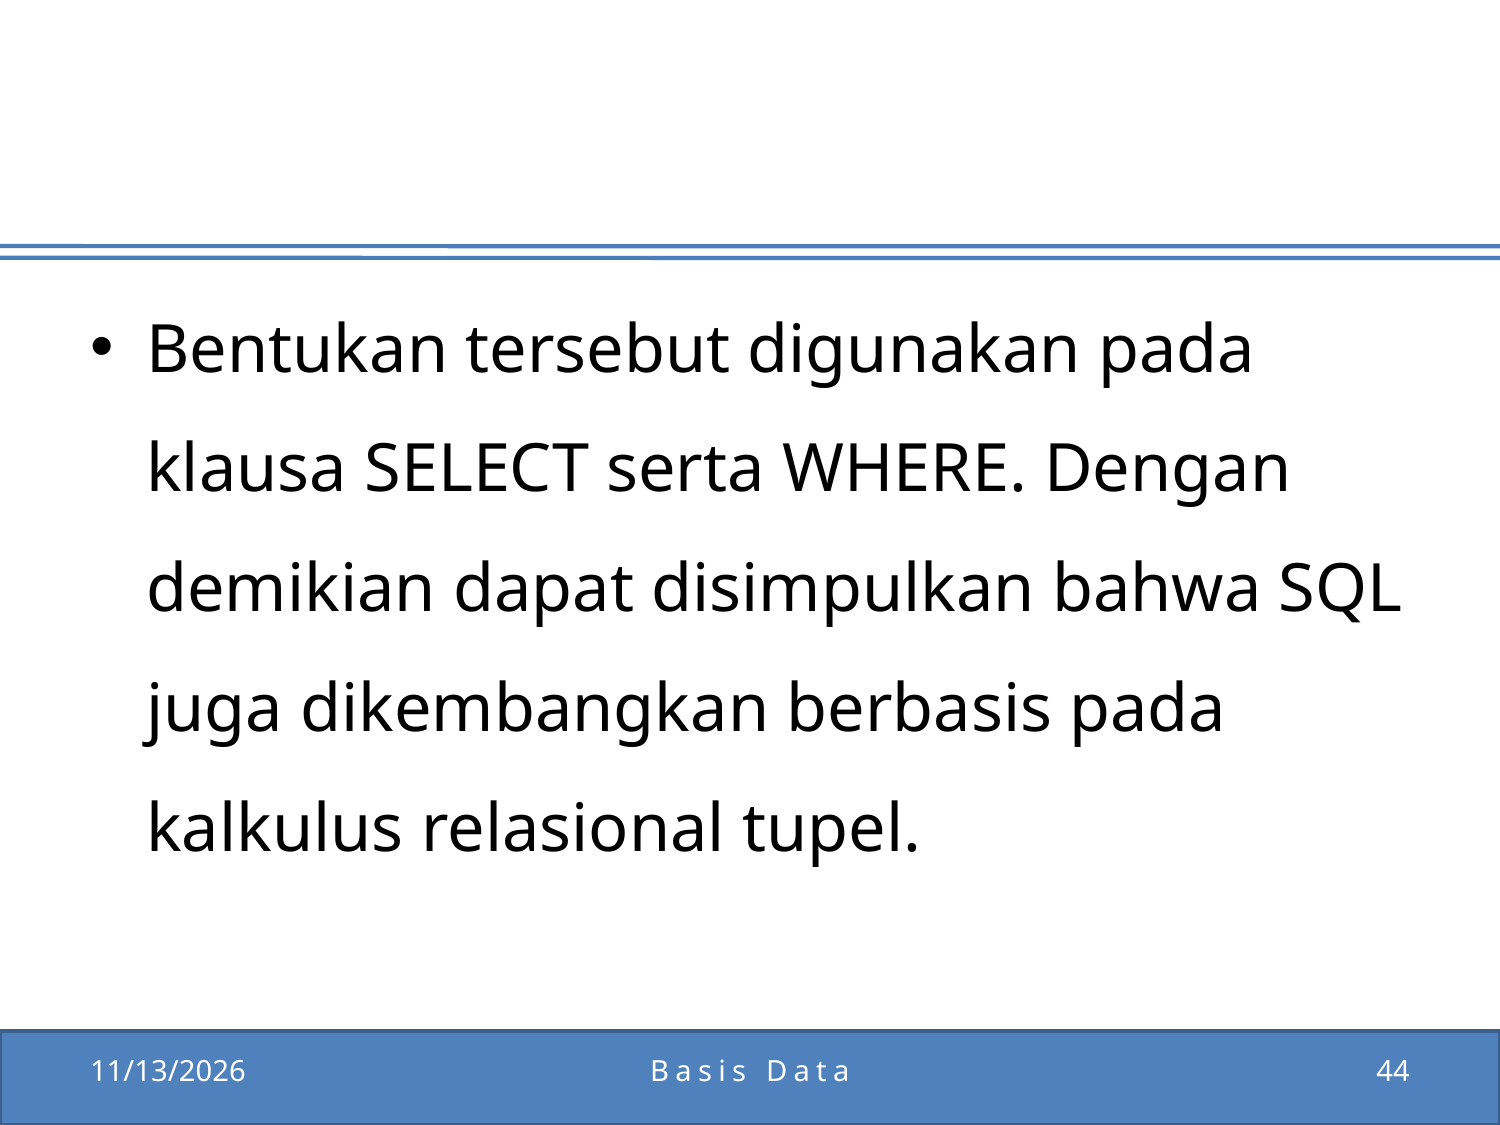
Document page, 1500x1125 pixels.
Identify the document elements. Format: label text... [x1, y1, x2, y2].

list Bentukan tersebut digunakan pada klausa SELECT serta WHERE. Dengan demikian dapat disimpulkan bahwa SQL juga dikembangkan berbasis pada kalkulus relasional tupel. [75, 257, 1425, 1005]
slide_number 44 [1074, 1042, 1425, 1103]
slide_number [75, 1042, 425, 1103]
footer Basis Data [512, 1042, 988, 1103]
